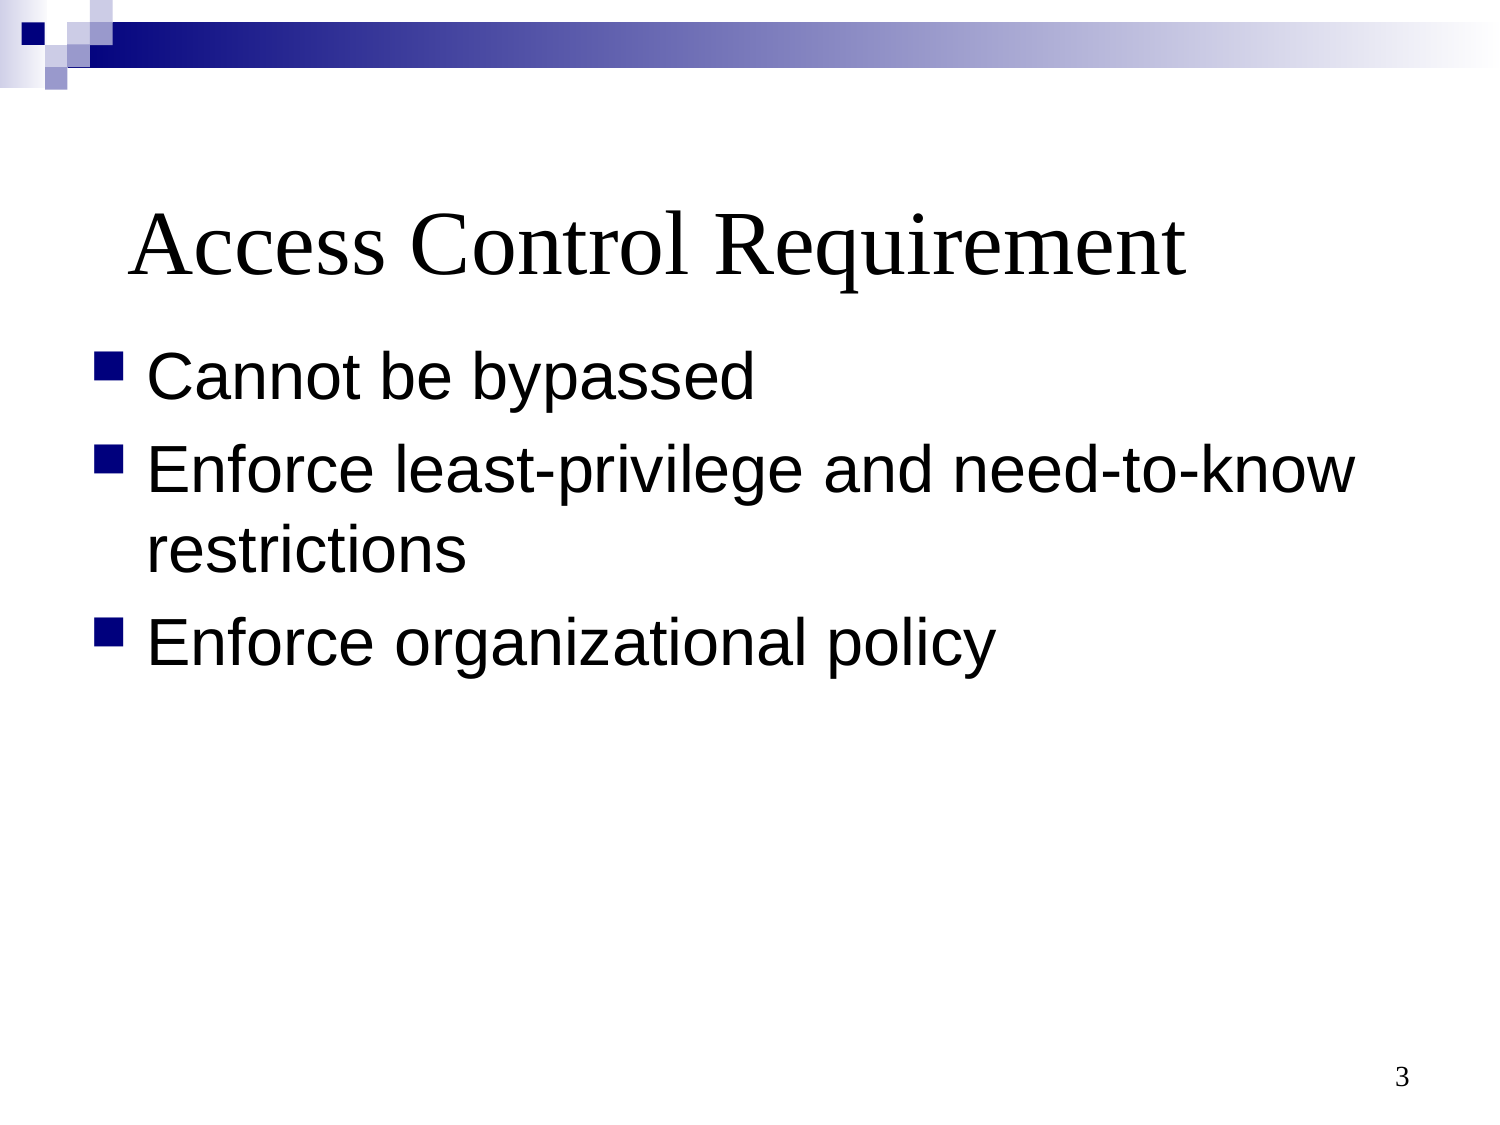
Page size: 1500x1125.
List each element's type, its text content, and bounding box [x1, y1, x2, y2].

slide_number 3 [1074, 1024, 1426, 1101]
list Cannot be bypassed Enforce least-privilege and need-to-know restrictions Enforce organizational policy [75, 324, 1425, 963]
title Access Control Requirement [112, 187, 1388, 288]
